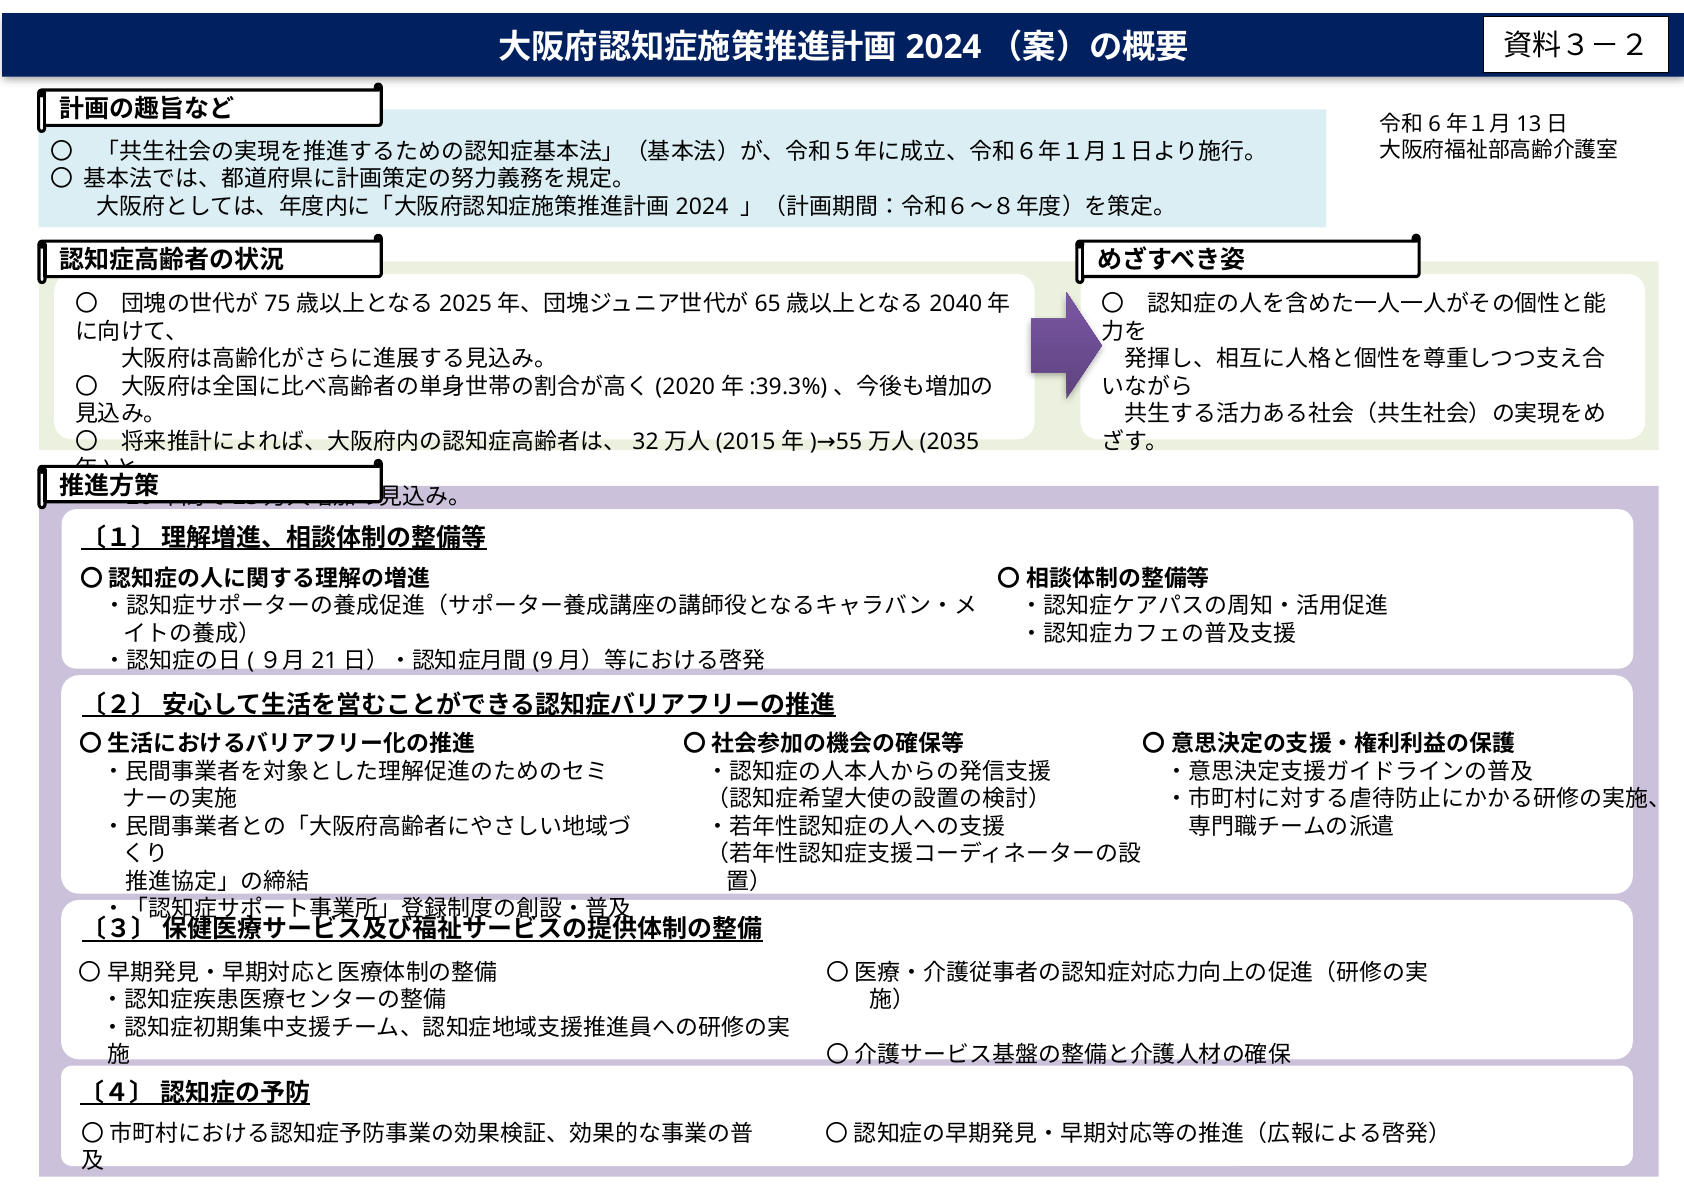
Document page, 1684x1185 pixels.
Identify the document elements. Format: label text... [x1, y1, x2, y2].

text_box 認知症高齢者の状況 [36, 233, 384, 285]
text_box 令和6年１月13日 大阪府福祉部高齢介護室 [1365, 102, 1659, 170]
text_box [60, 903, 1634, 1064]
text_box [37, 259, 1661, 452]
text_box 推進方策 [36, 458, 384, 510]
text_box [1030, 292, 1102, 400]
text_box 〇 認知症の人を含めた一人一人がその個性と能力を 発揮し、相互に人格と個性を尊重しつつ支え合いながら 共生する活力ある社会（共生社会）の実現をめざす。 [1078, 271, 1648, 442]
text_box 計画の趣旨など [36, 88, 384, 134]
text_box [60, 1065, 1634, 1183]
text_box 〇 団塊の世代が75歳以上となる2025年、団塊ジュニア世代が65歳以上となる2040年に向けて、 大阪府は高齢化がさらに進展する見込み。 〇 大阪府は全国に比べ高齢者の単身世帯の割合が高く(2020年:39.3%)、今後も増加の見込み。 〇 将来推計によれば、大阪府内の認知症高齢者は、32万人(2015年)→55万人(2035年)と、 20年間で23万人増加の見込み。 [52, 271, 1037, 442]
text_box 〇 「共生社会の実現を推進するための認知症基本法」（基本法）が、令和５年に成立、令和６年１月１日より施行。 〇 基本法では、都道府県に計画策定の努力義務を規定。 大阪府としては、年度内に「大阪府認知症施策推進計画2024 」（計画期間：令和６～８年度）を策定。 [37, 107, 1328, 229]
text_box 資料３－２ [1482, 14, 1671, 74]
text_box めざすべき姿 [1074, 233, 1422, 285]
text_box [61, 509, 1634, 674]
text_box [37, 484, 1661, 1179]
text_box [60, 674, 1681, 894]
text_box 大阪府認知症施策推進計画2024（案）の概要 [2, 13, 1684, 77]
